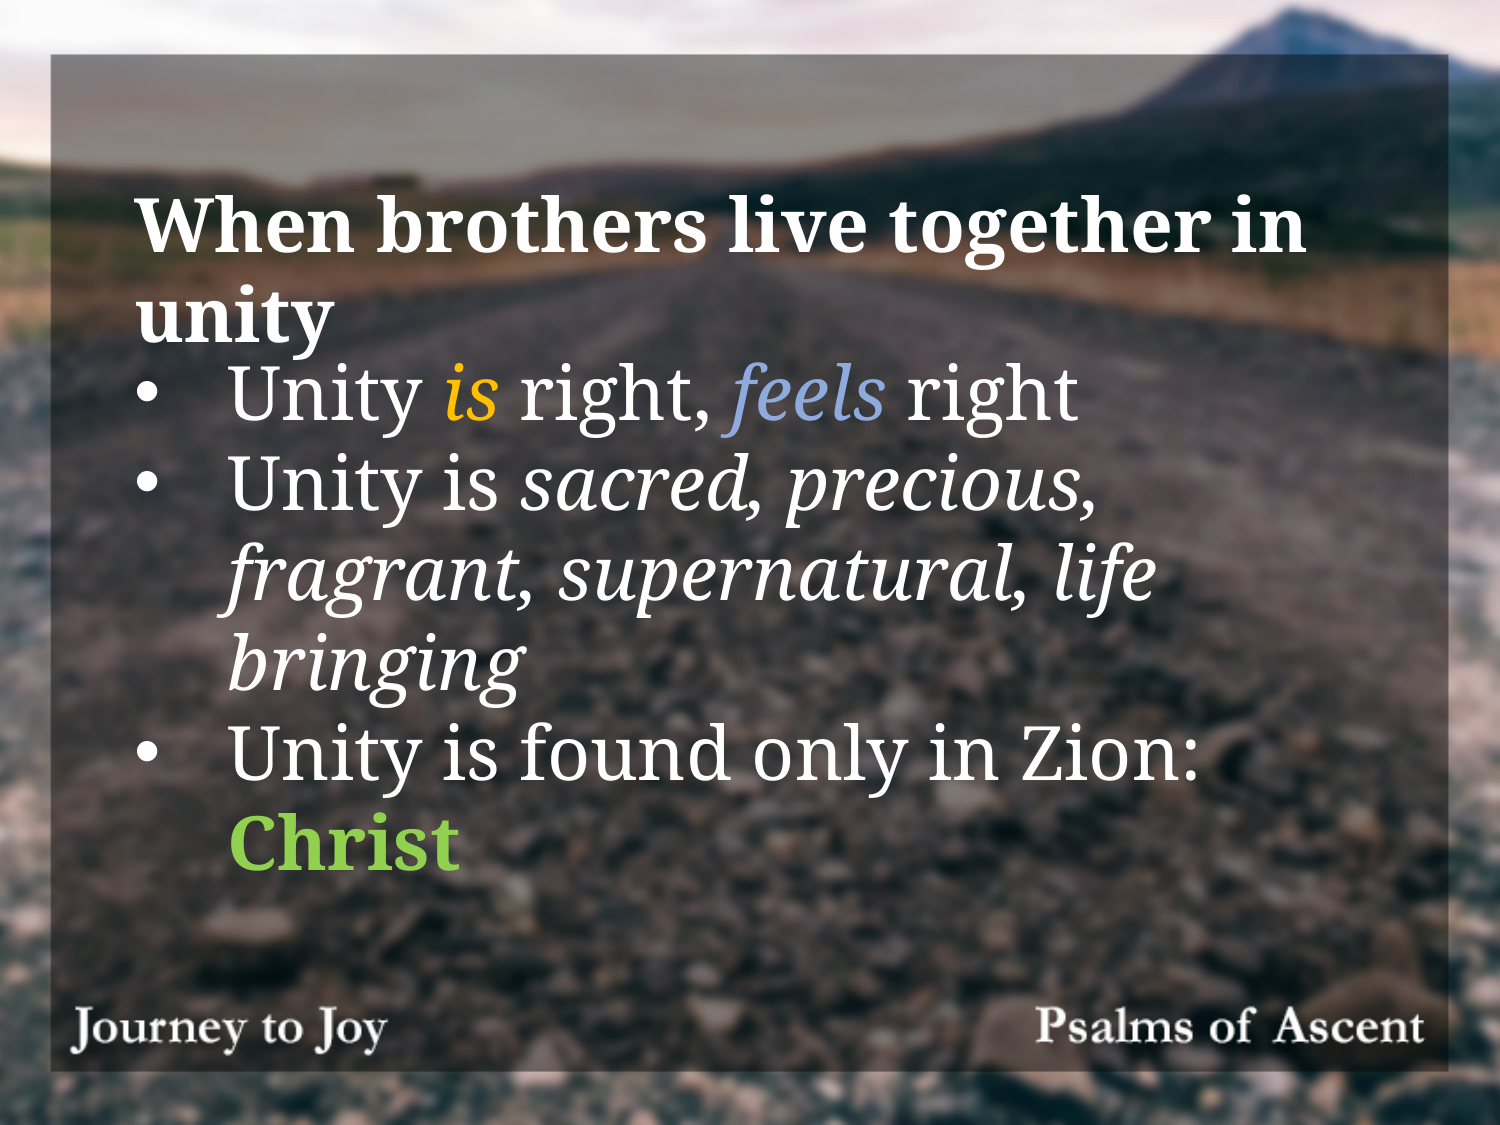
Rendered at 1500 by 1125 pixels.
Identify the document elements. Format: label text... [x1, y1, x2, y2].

picture [0, 0, 1500, 1125]
text_box Unity is right, feels right Unity is sacred, precious, fragrant, supernatural, life bringing Unity is found only in Zion: Christ [119, 337, 1381, 893]
text_box When brothers live together in unity [119, 169, 1381, 337]
